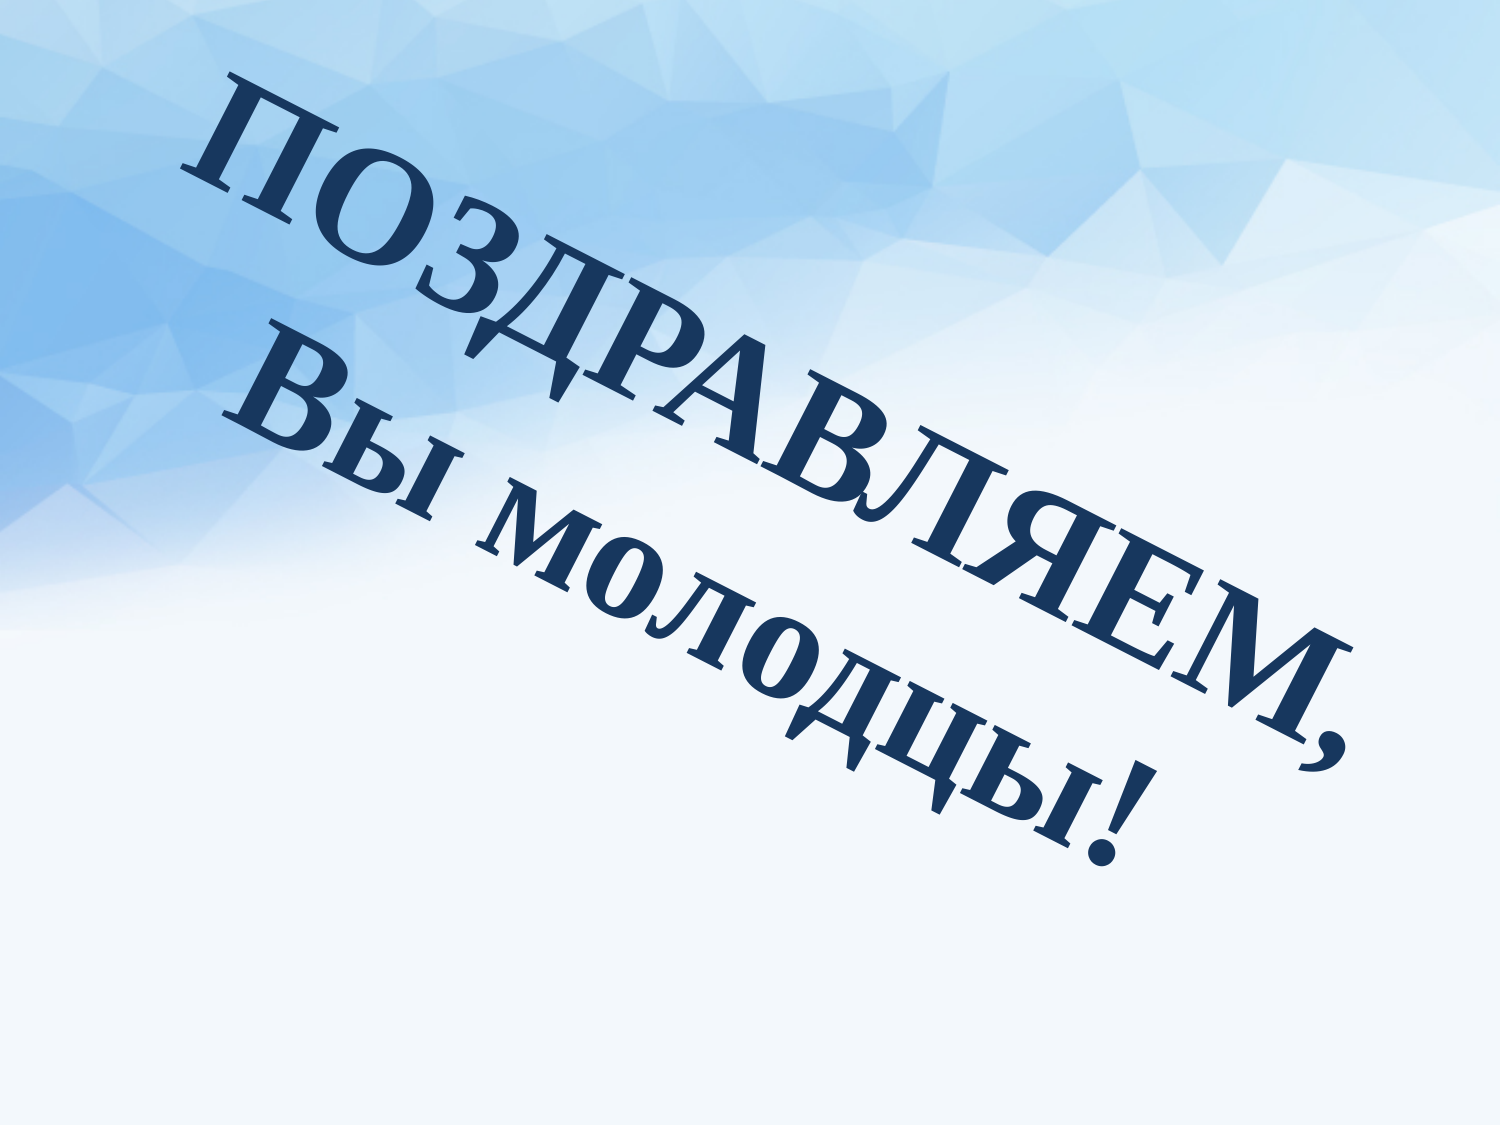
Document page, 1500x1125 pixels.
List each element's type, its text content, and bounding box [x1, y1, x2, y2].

text_box ПОЗДРАВЛЯЕМ, Вы молодцы! [42, 0, 1451, 994]
picture [0, 0, 1500, 1125]
